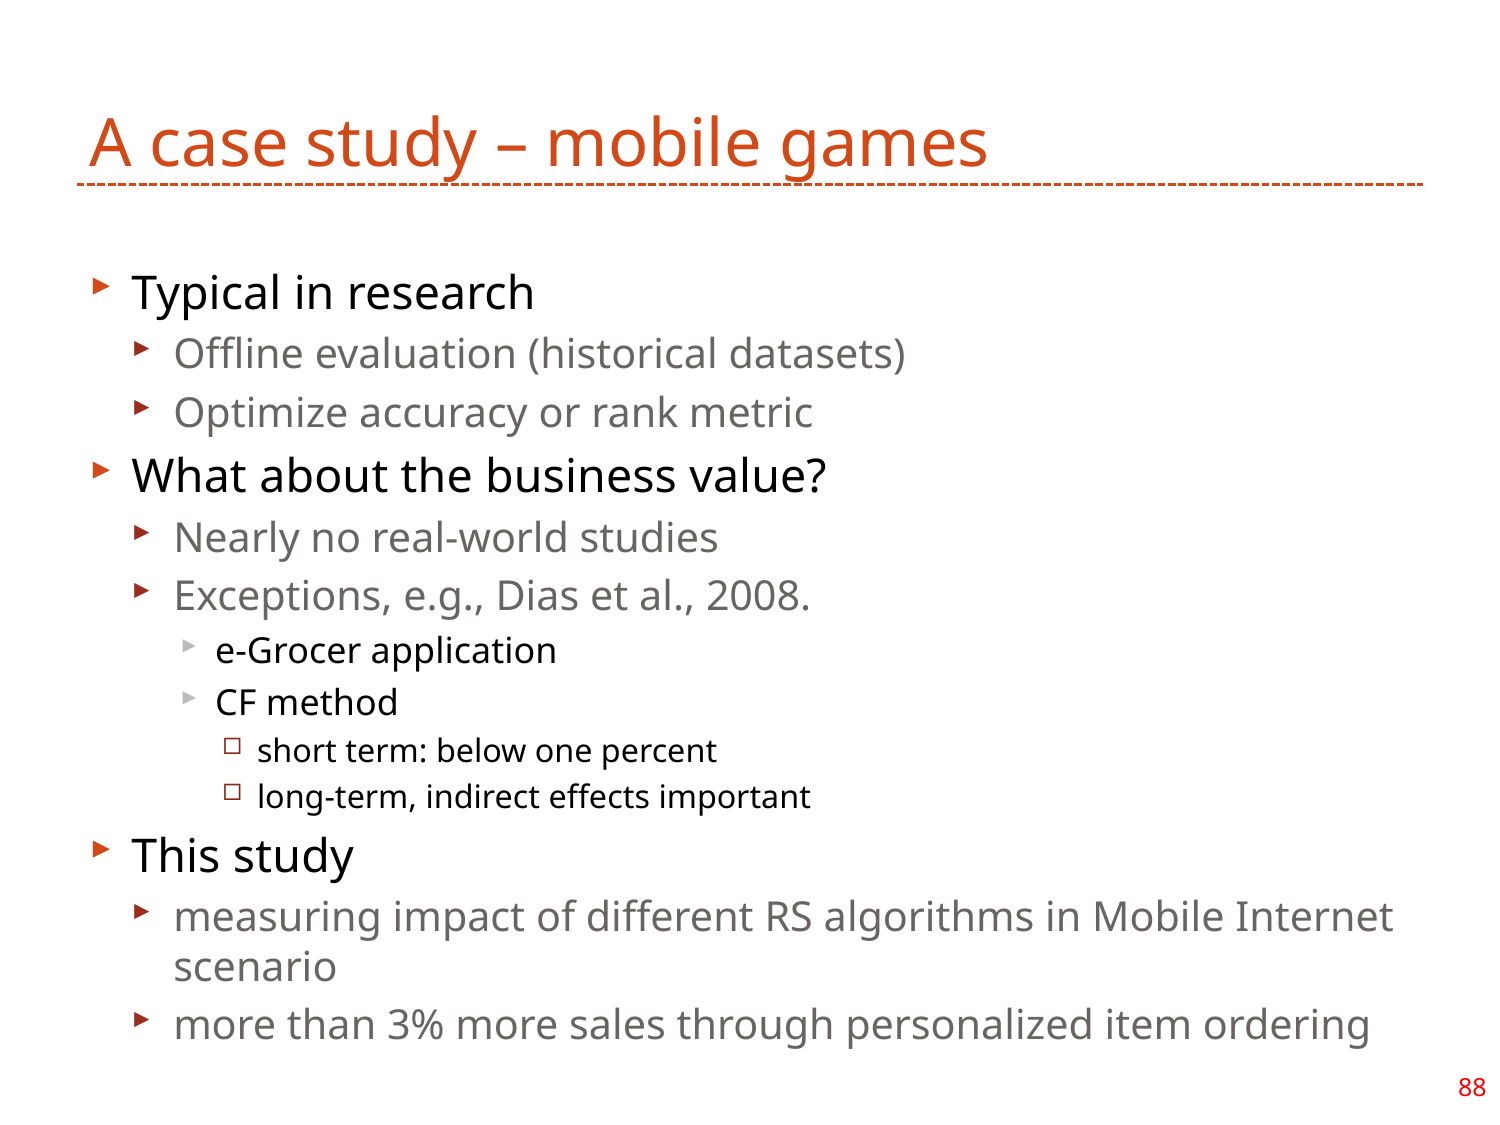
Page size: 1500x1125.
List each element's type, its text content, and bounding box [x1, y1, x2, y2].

list Typical in research Offline evaluation (historical datasets) Optimize accuracy or rank metric What about the business value? Nearly no real-world studies Exceptions, e.g., Dias et al., 2008. e-Grocer application CF method short term: below one percent long-term, indirect effects important This study measuring impact of different RS algorithms in Mobile Internet scenario more than 3% more sales through personalized item ordering [75, 255, 1425, 1066]
title A case study – mobile games [75, 24, 1425, 188]
